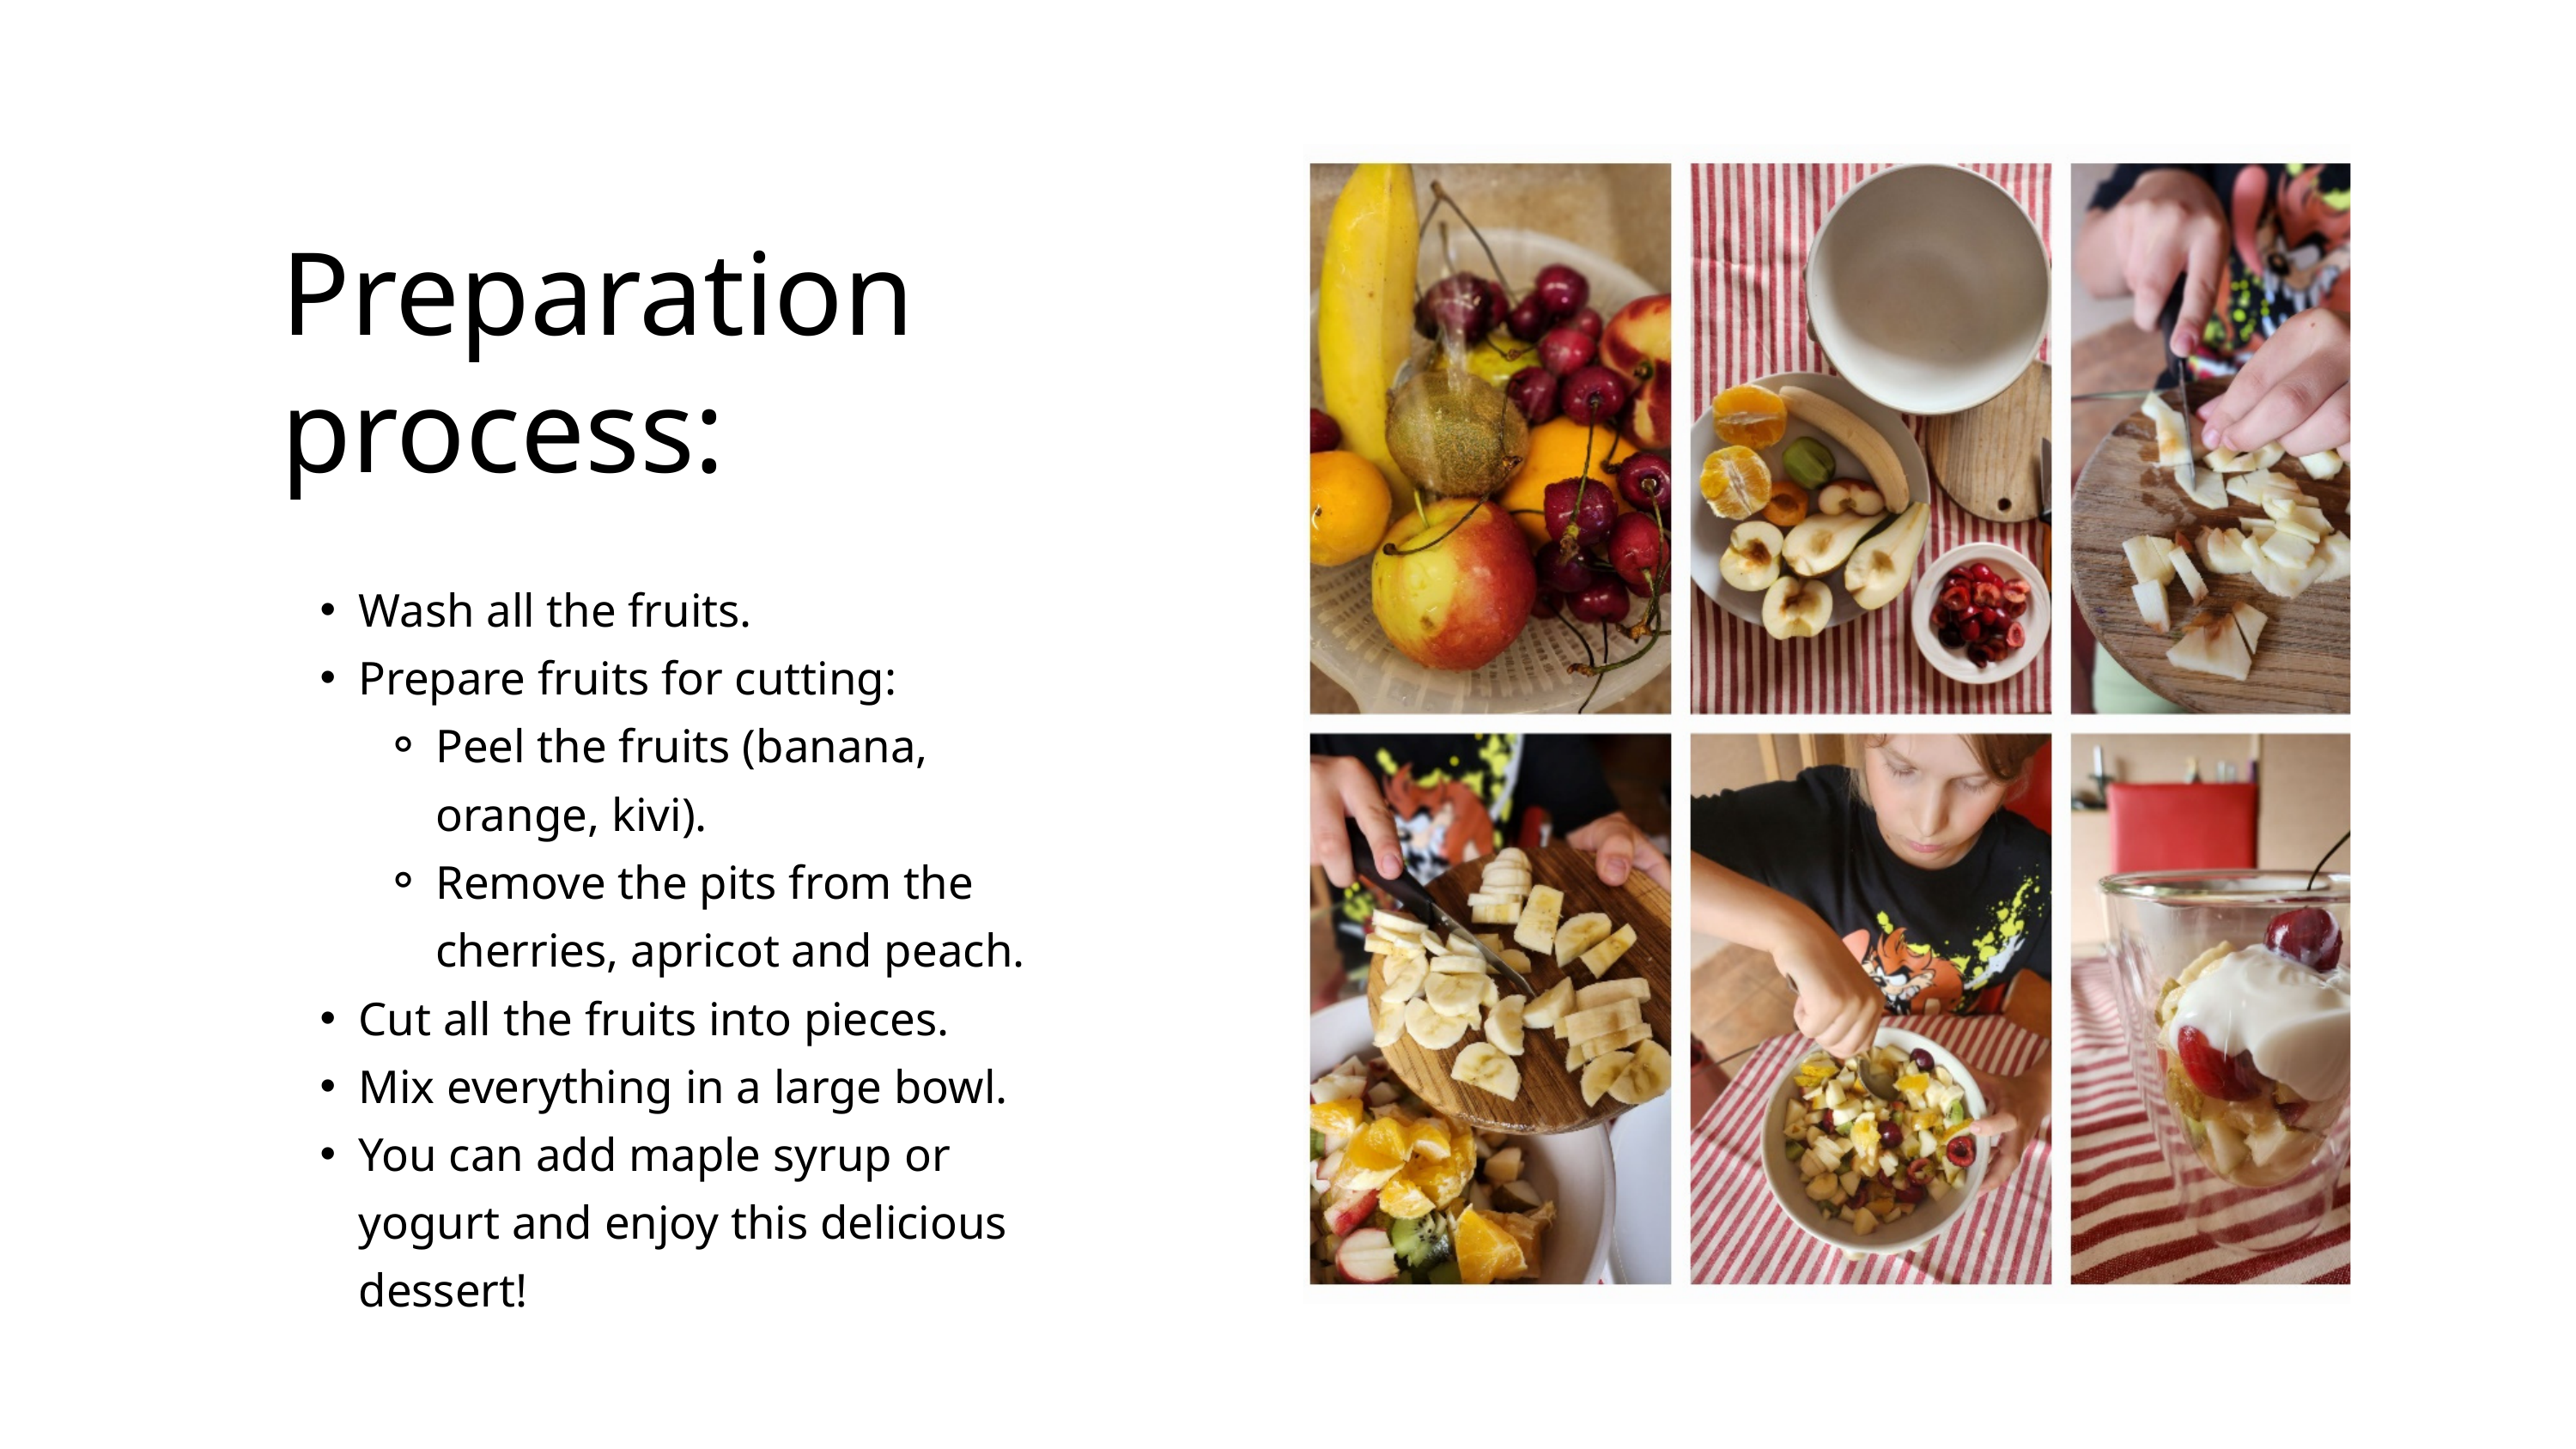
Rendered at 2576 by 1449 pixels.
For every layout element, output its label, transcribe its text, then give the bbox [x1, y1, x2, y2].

text_box Wash all the fruits. Prepare fruits for cutting: Peel the fruits (banana, orange, kivi). Remove the pits from the cherries, apricot and peach. Cut all the fruits into pieces. Mix everything in a large bowl. You can add maple syrup or yogurt and enjoy this delicious dessert! [281, 567, 1061, 1317]
text_box Preparation process: [281, 221, 1061, 496]
text_box [1303, 144, 2351, 1304]
